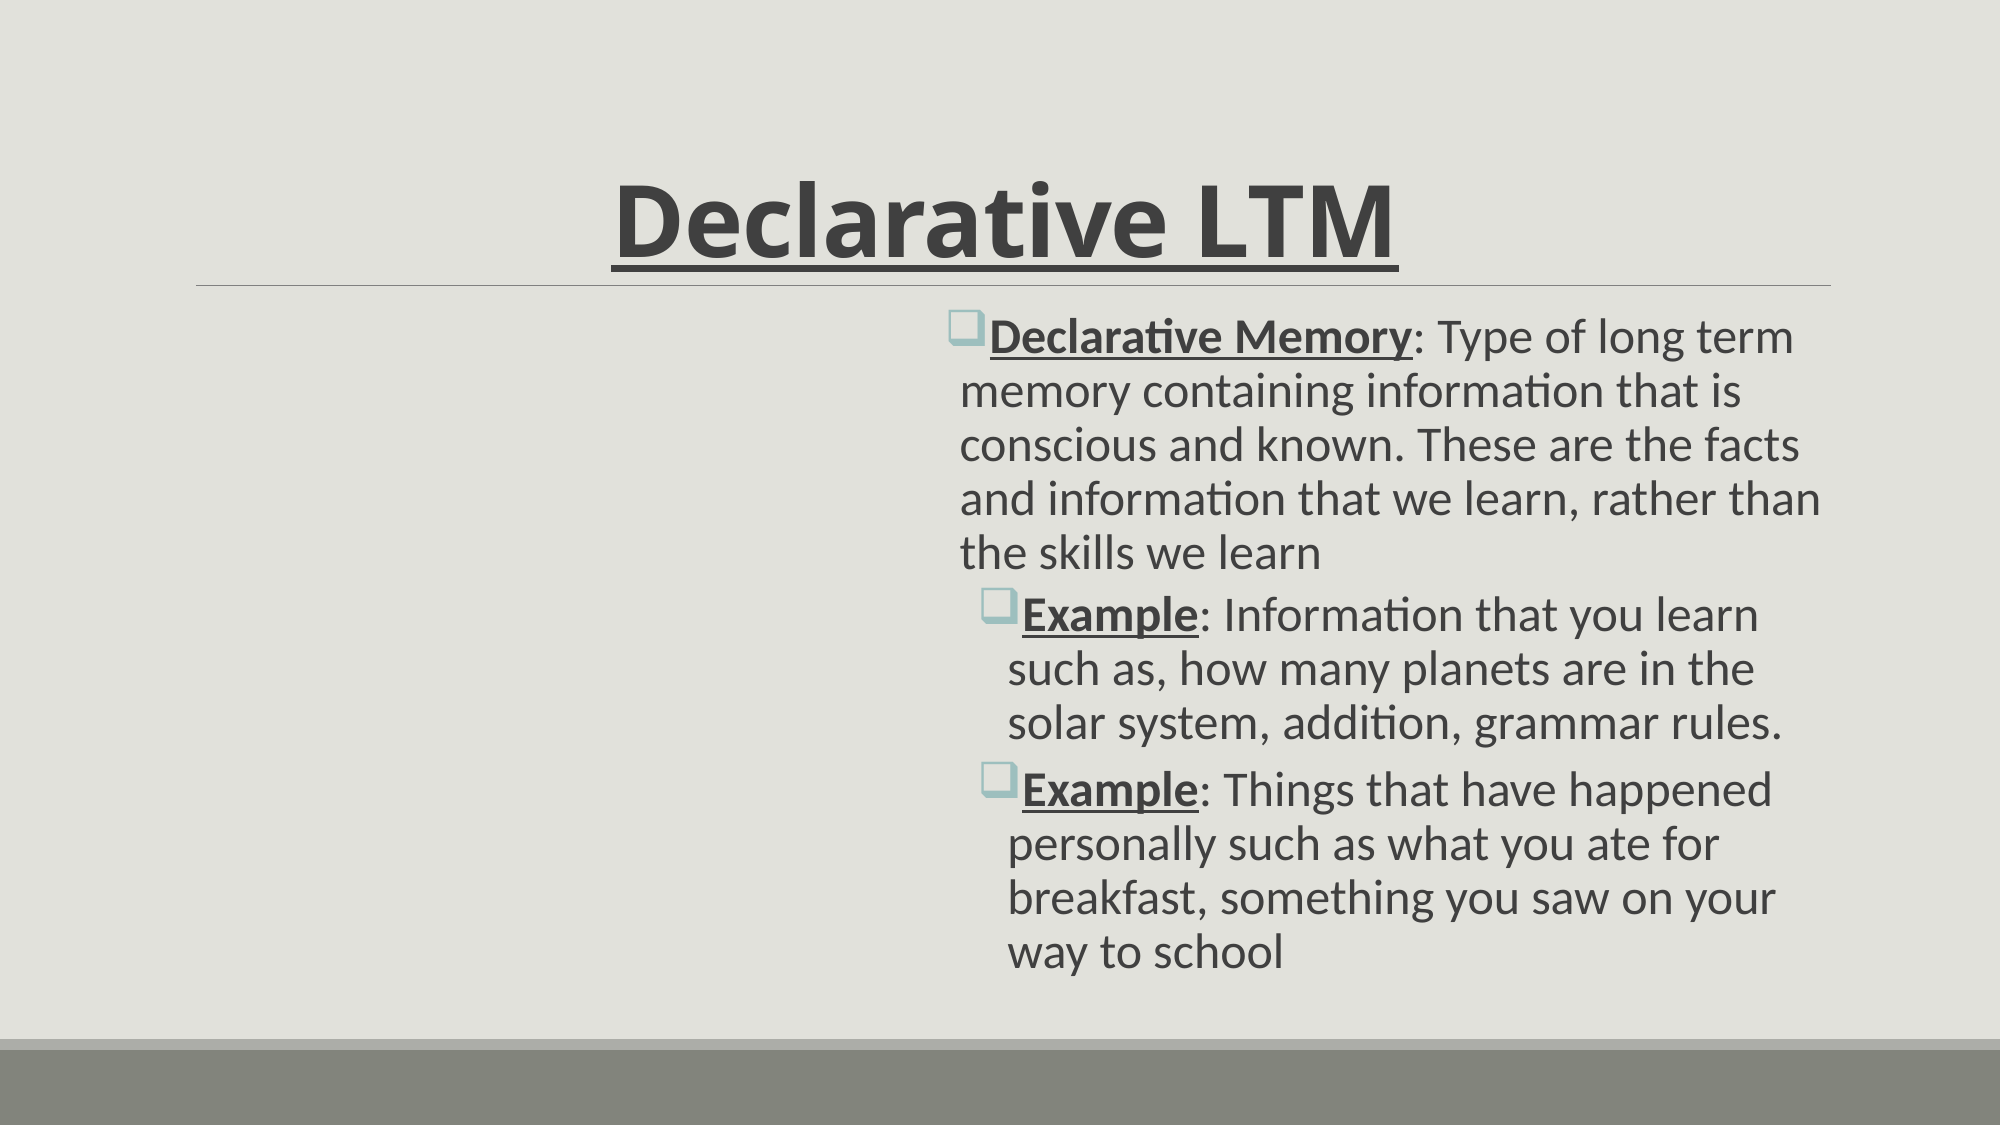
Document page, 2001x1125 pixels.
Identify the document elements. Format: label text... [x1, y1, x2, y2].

list Declarative Memory: Type of long term memory containing information that is conscious and known. These are the facts and information that we learn, rather than the skills we learn Example: Information that you learn such as, how many planets are in the solar system, addition, grammar rules. Example: Things that have happened personally such as what you ate for breakfast, something you saw on your way to school [944, 302, 1830, 963]
title Declarative LTM [180, 47, 1830, 285]
